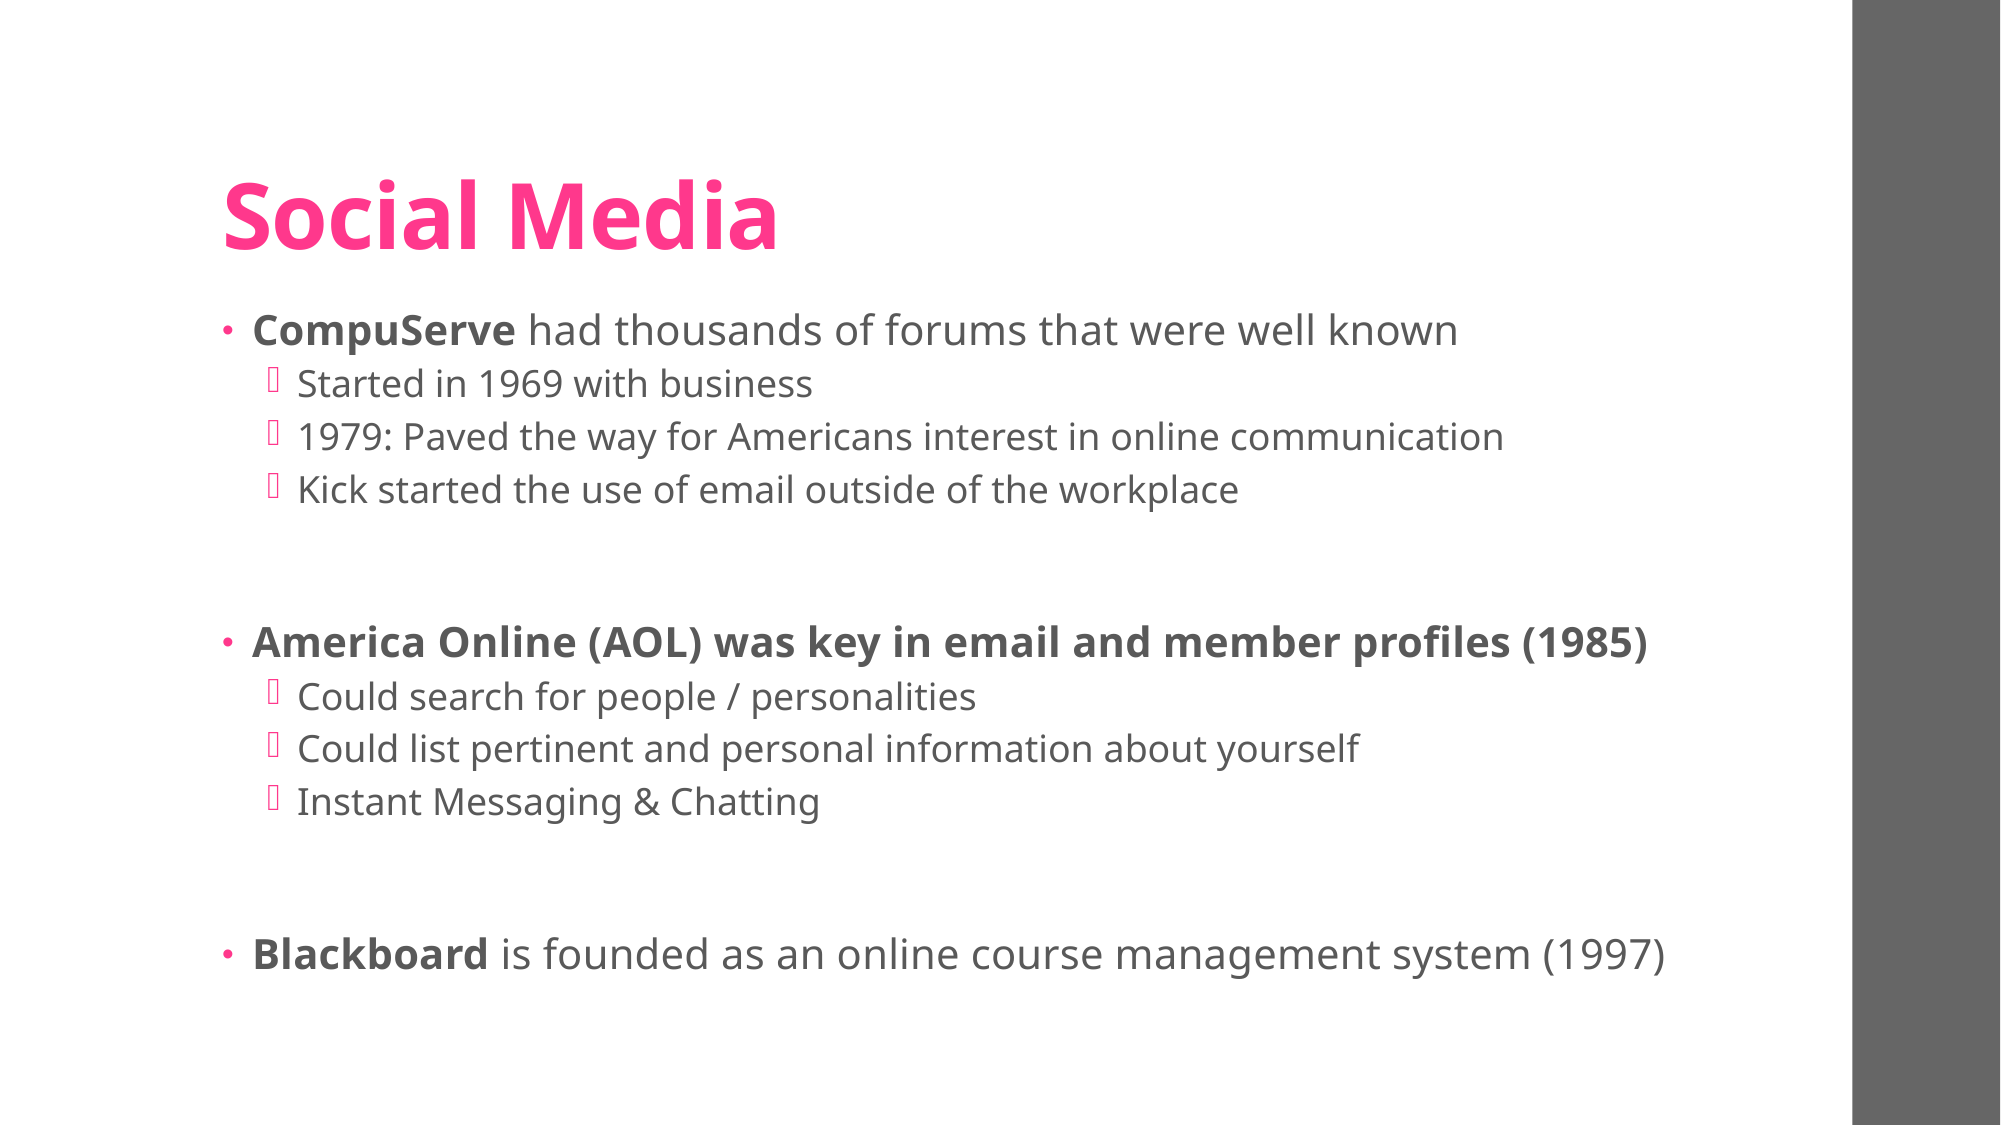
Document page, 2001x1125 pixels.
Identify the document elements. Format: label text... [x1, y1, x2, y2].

list CompuServe had thousands of forums that were well known Started in 1969 with business 1979: Paved the way for Americans interest in online communication Kick started the use of email outside of the workplace America Online (AOL) was key in email and member profiles (1985) Could search for people / personalities Could list pertinent and personal information about yourself Instant Messaging & Chatting Blackboard is founded as an online course management system (1997) [206, 299, 1721, 1014]
title Social Media [206, 43, 1797, 278]
